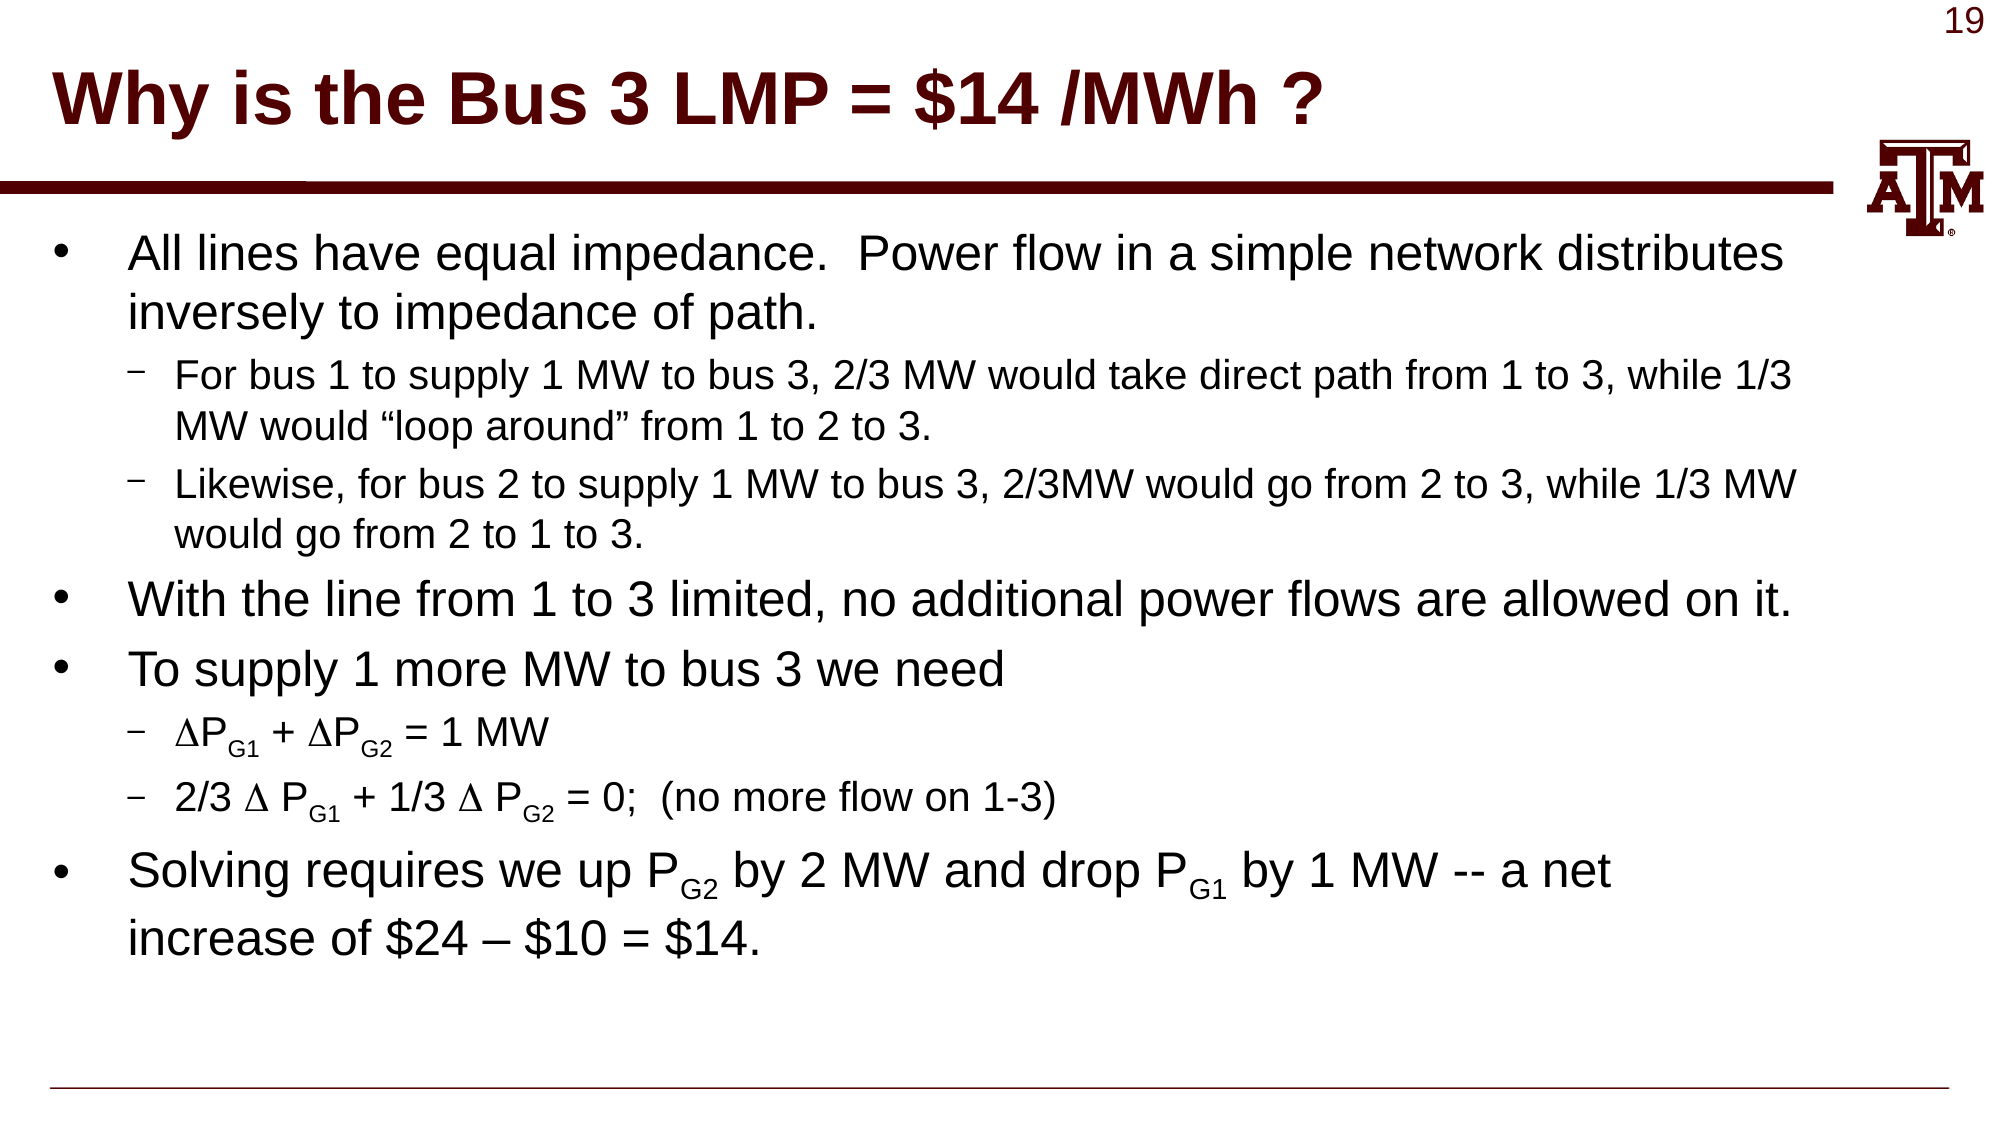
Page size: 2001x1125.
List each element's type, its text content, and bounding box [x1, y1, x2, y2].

title Why is the Bus 3 LMP = $14 /MWh ? [37, 12, 1826, 188]
list All lines have equal impedance. Power flow in a simple network distributes inversely to impedance of path. For bus 1 to supply 1 MW to bus 3, 2/3 MW would take direct path from 1 to 3, while 1/3 MW would “loop around” from 1 to 2 to 3. Likewise, for bus 2 to supply 1 MW to bus 3, 2/3MW would go from 2 to 3, while 1/3 MW would go from 2 to 1 to 3. With the line from 1 to 3 limited, no additional power flows are allowed on it. To supply 1 more MW to bus 3 we need PG1 + PG2 = 1 MW 2/3  PG1 + 1/3  PG2 = 0; (no more flow on 1-3) Solving requires we up PG2 by 2 MW and drop PG1 by 1 MW -- a net increase of $24 – $10 = $14. [37, 212, 1826, 1063]
picture [1850, 112, 2000, 263]
